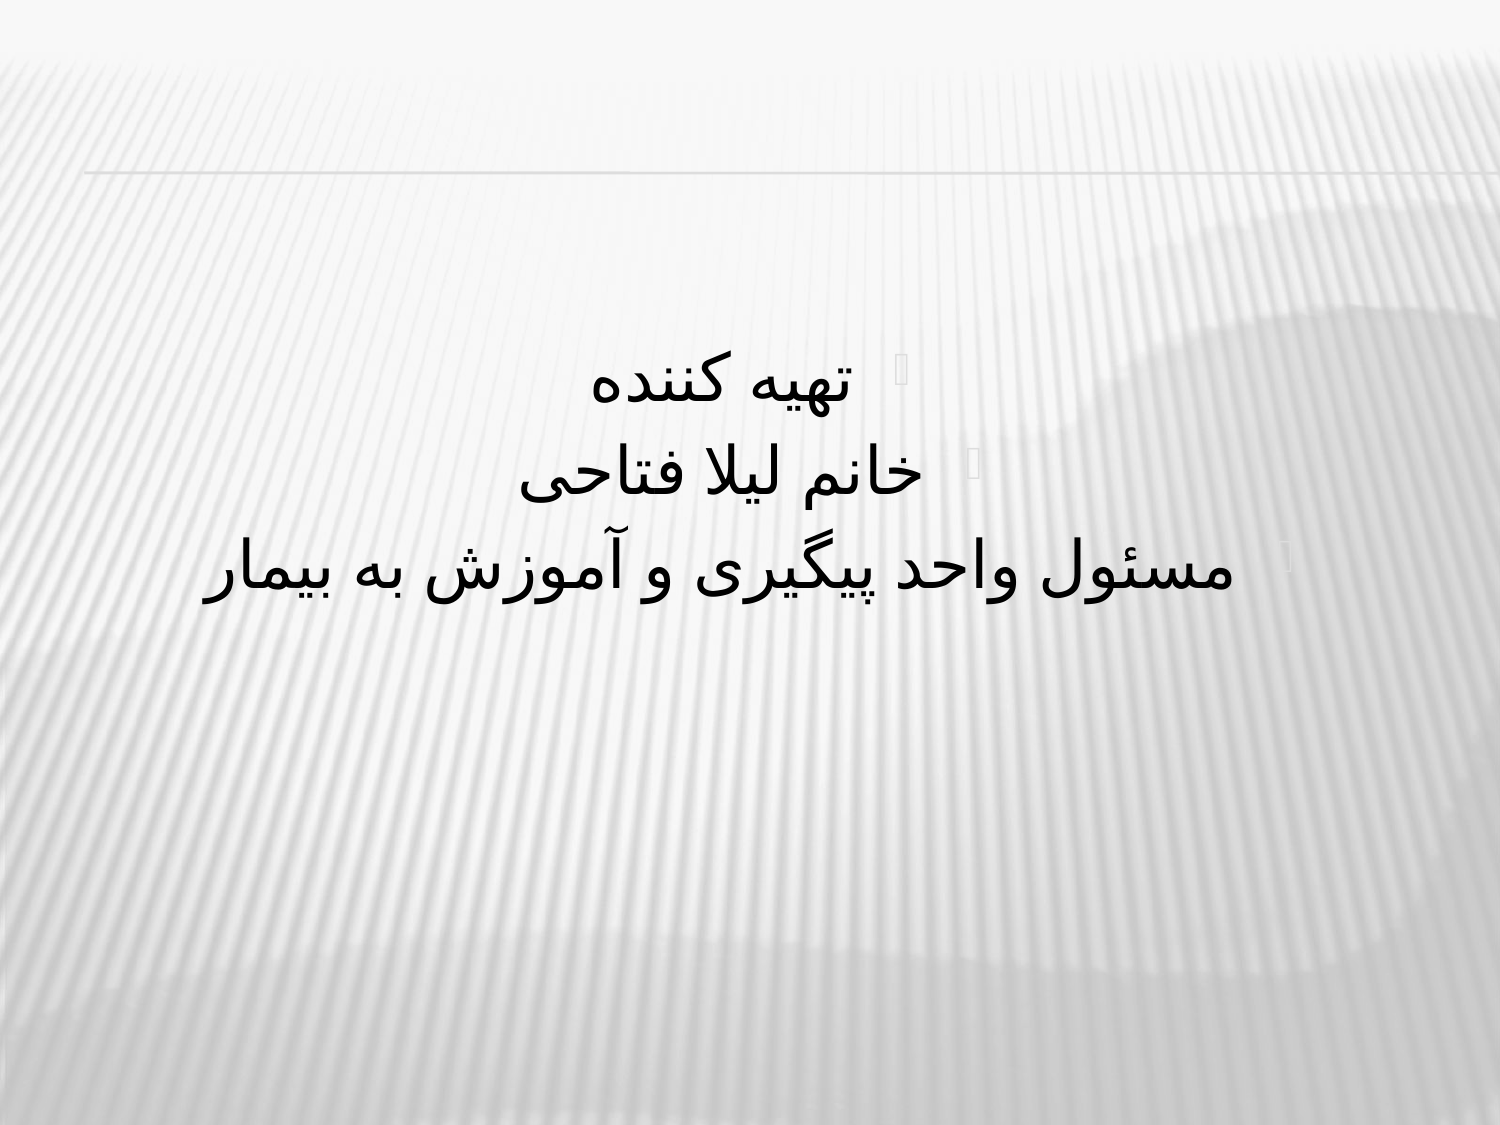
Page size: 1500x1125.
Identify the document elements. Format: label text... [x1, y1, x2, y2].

list تهیه کننده خانم لیلا فتاحی مسئول واحد پیگیری و آموزش به بیمار [75, 46, 1425, 1005]
